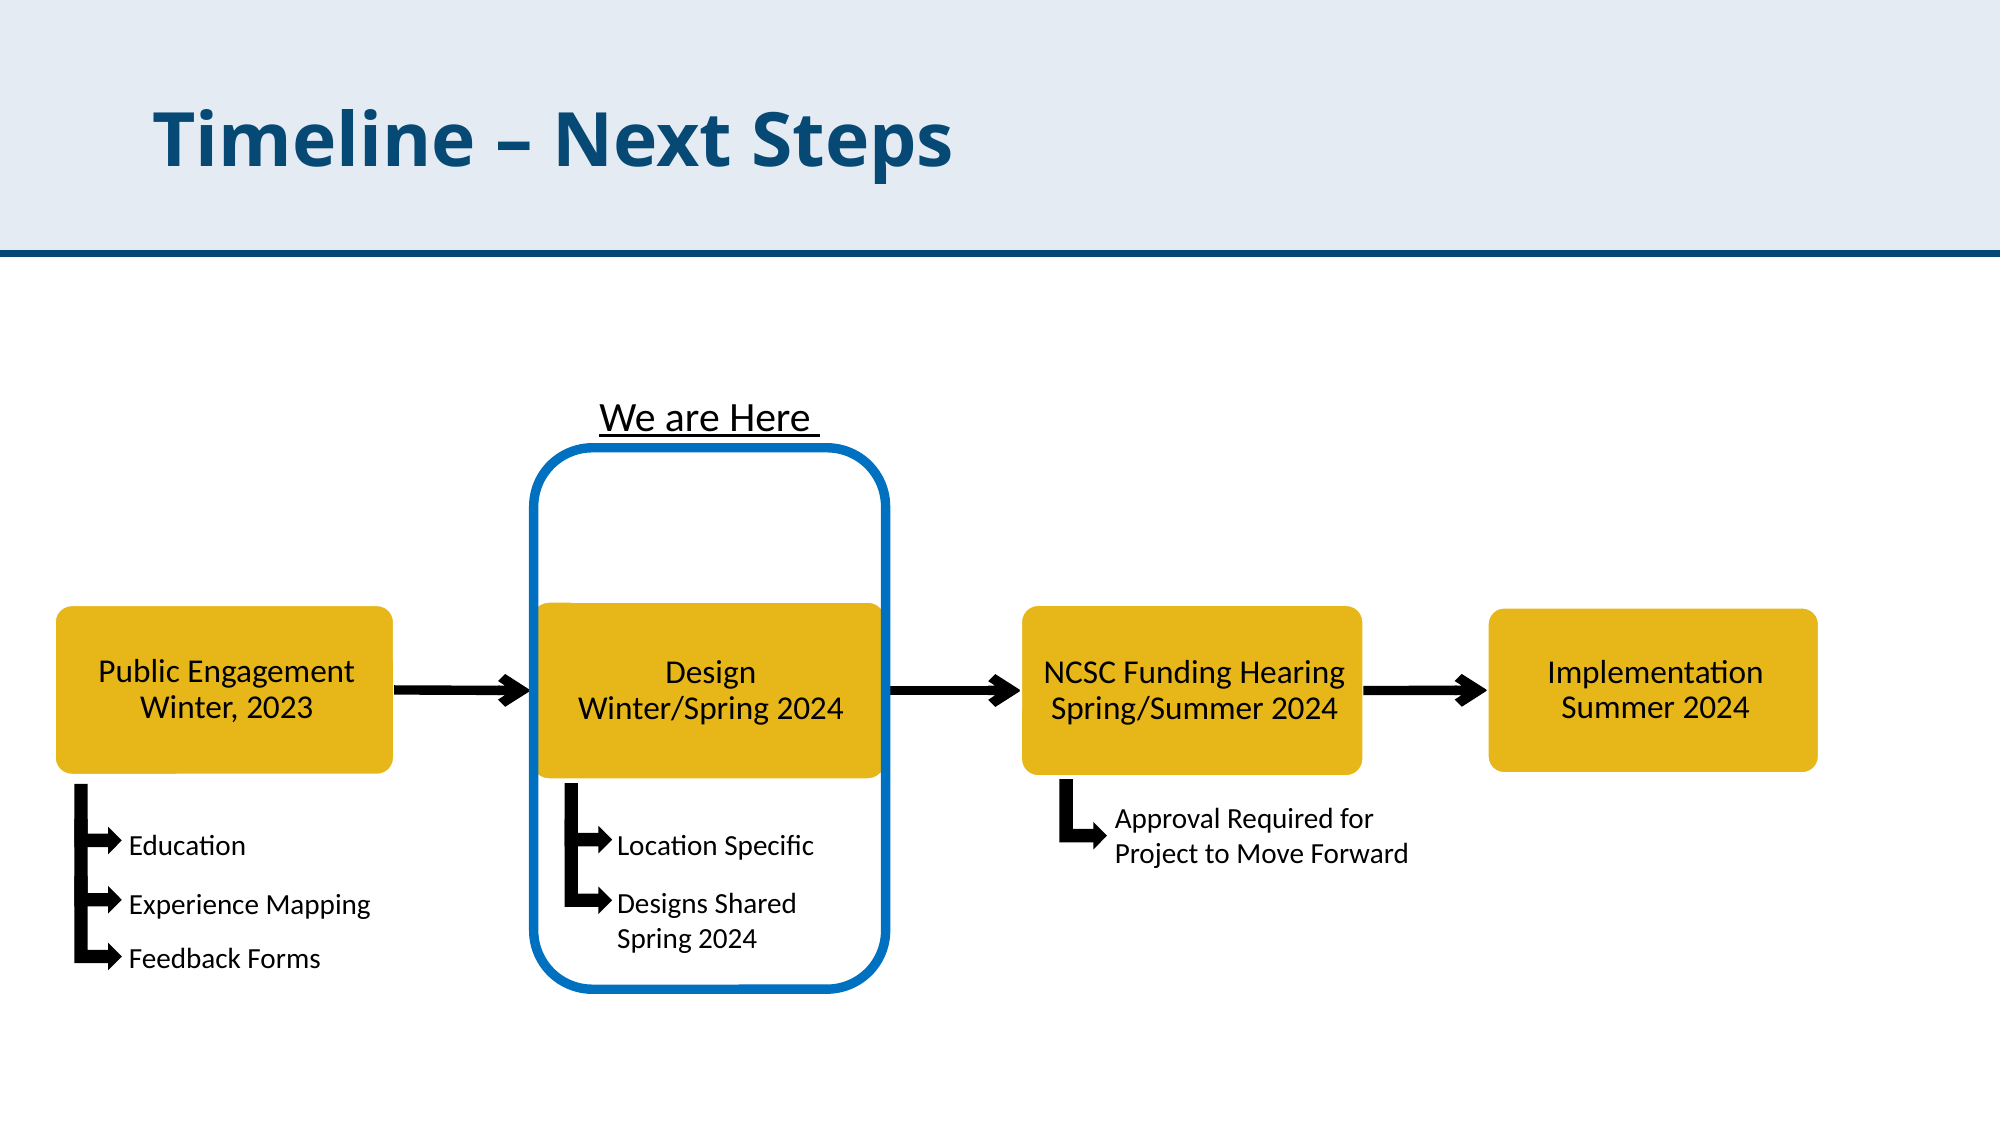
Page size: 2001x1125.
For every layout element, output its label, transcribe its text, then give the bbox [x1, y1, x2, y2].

title Timeline – Next Steps [137, 59, 1863, 225]
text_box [52, 254, 2000, 1125]
